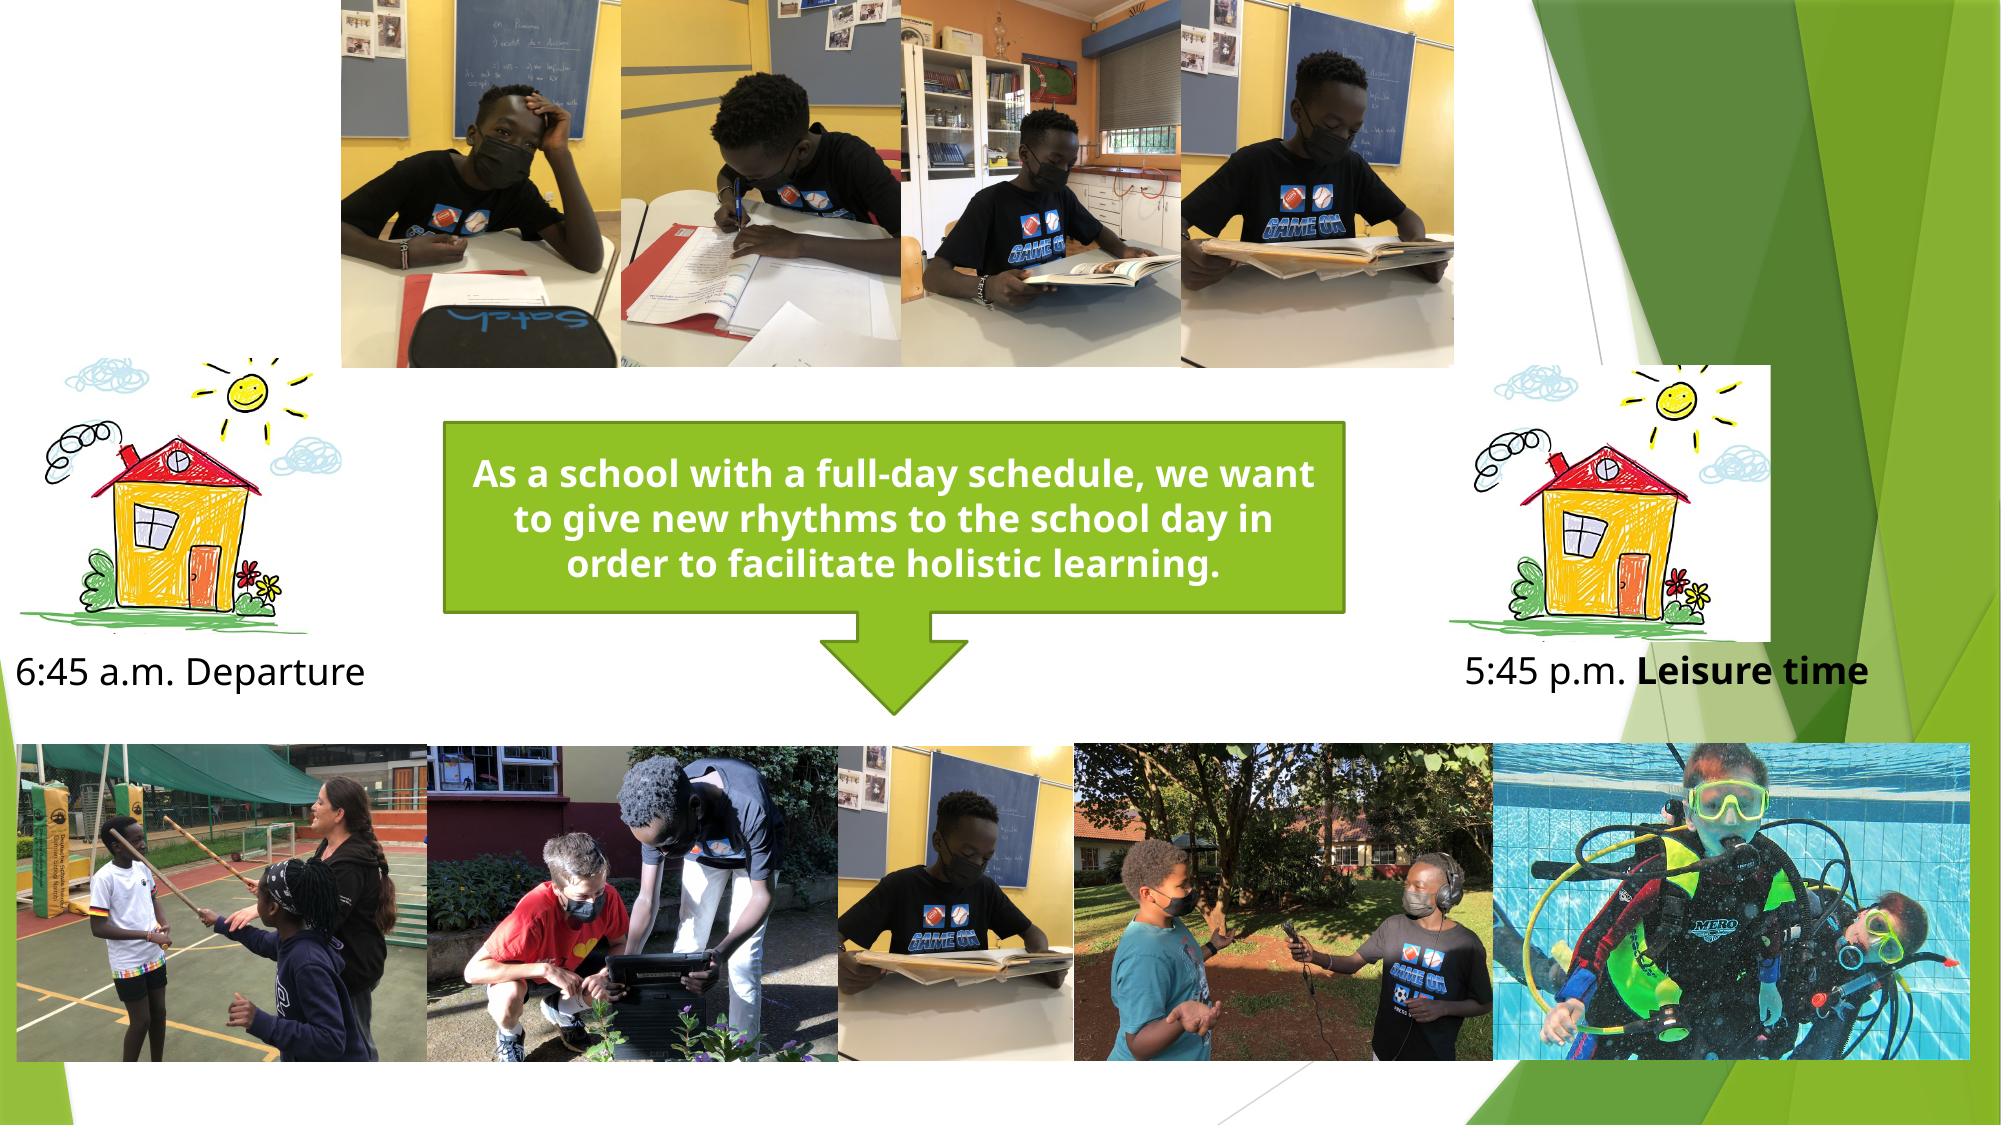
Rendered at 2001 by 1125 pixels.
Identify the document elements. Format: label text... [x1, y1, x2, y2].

text_box As a school with a full-day schedule, we want to give new rhythms to the school day in order to facilitate holistic learning. [442, 420, 1346, 716]
picture [19, 0, 1772, 642]
text_box 6:45 a.m. Departure [0, 640, 450, 701]
text_box 5:45 p.m. Leisure time [1449, 639, 1900, 700]
picture [16, 743, 1971, 1063]
